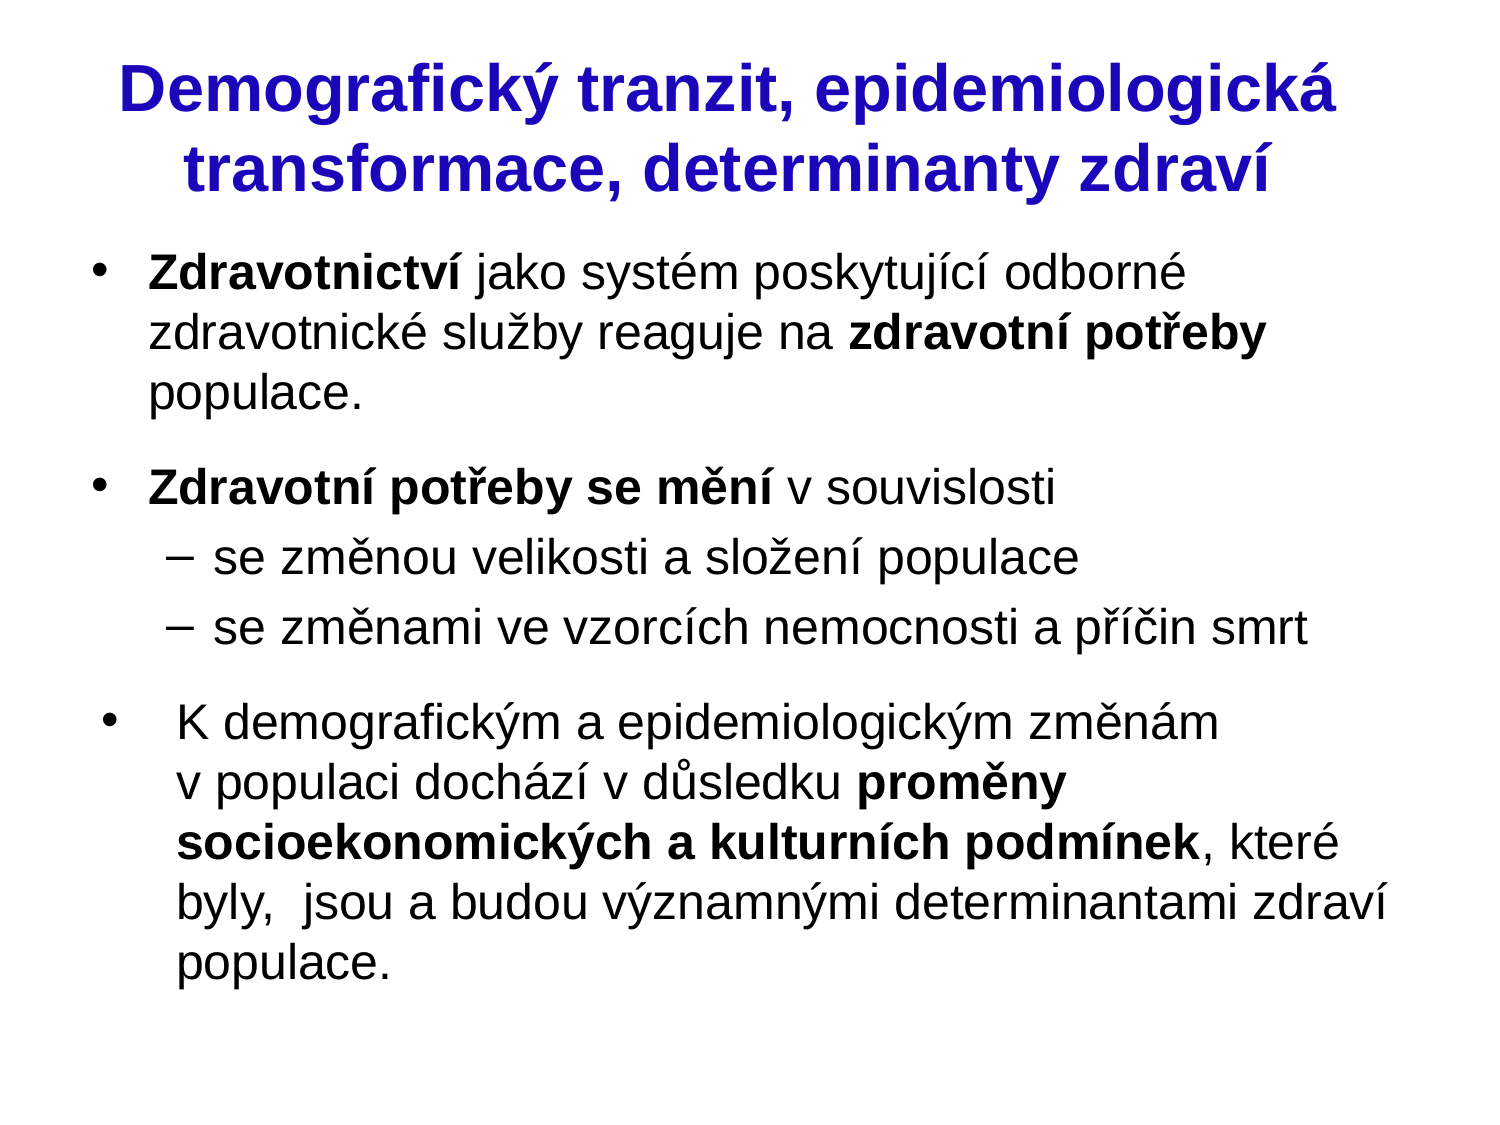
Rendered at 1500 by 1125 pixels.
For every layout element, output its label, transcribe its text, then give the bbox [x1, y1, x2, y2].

title Demografický tranzit, epidemiologická transformace, determinanty zdraví [29, 31, 1427, 219]
list Zdravotnictví jako systém poskytující odborné zdravotnické služby reaguje na zdravotní potřeby populace. Zdravotní potřeby se mění v souvislosti se změnou velikosti a složení populace se změnami ve vzorcích nemocnosti a příčin smrt K demografickým a epidemiologickým změnám v populaci dochází v důsledku proměny socioekonomických a kulturních podmínek, které byly, jsou a budou významnými determinantami zdraví populace. [76, 231, 1427, 1047]
